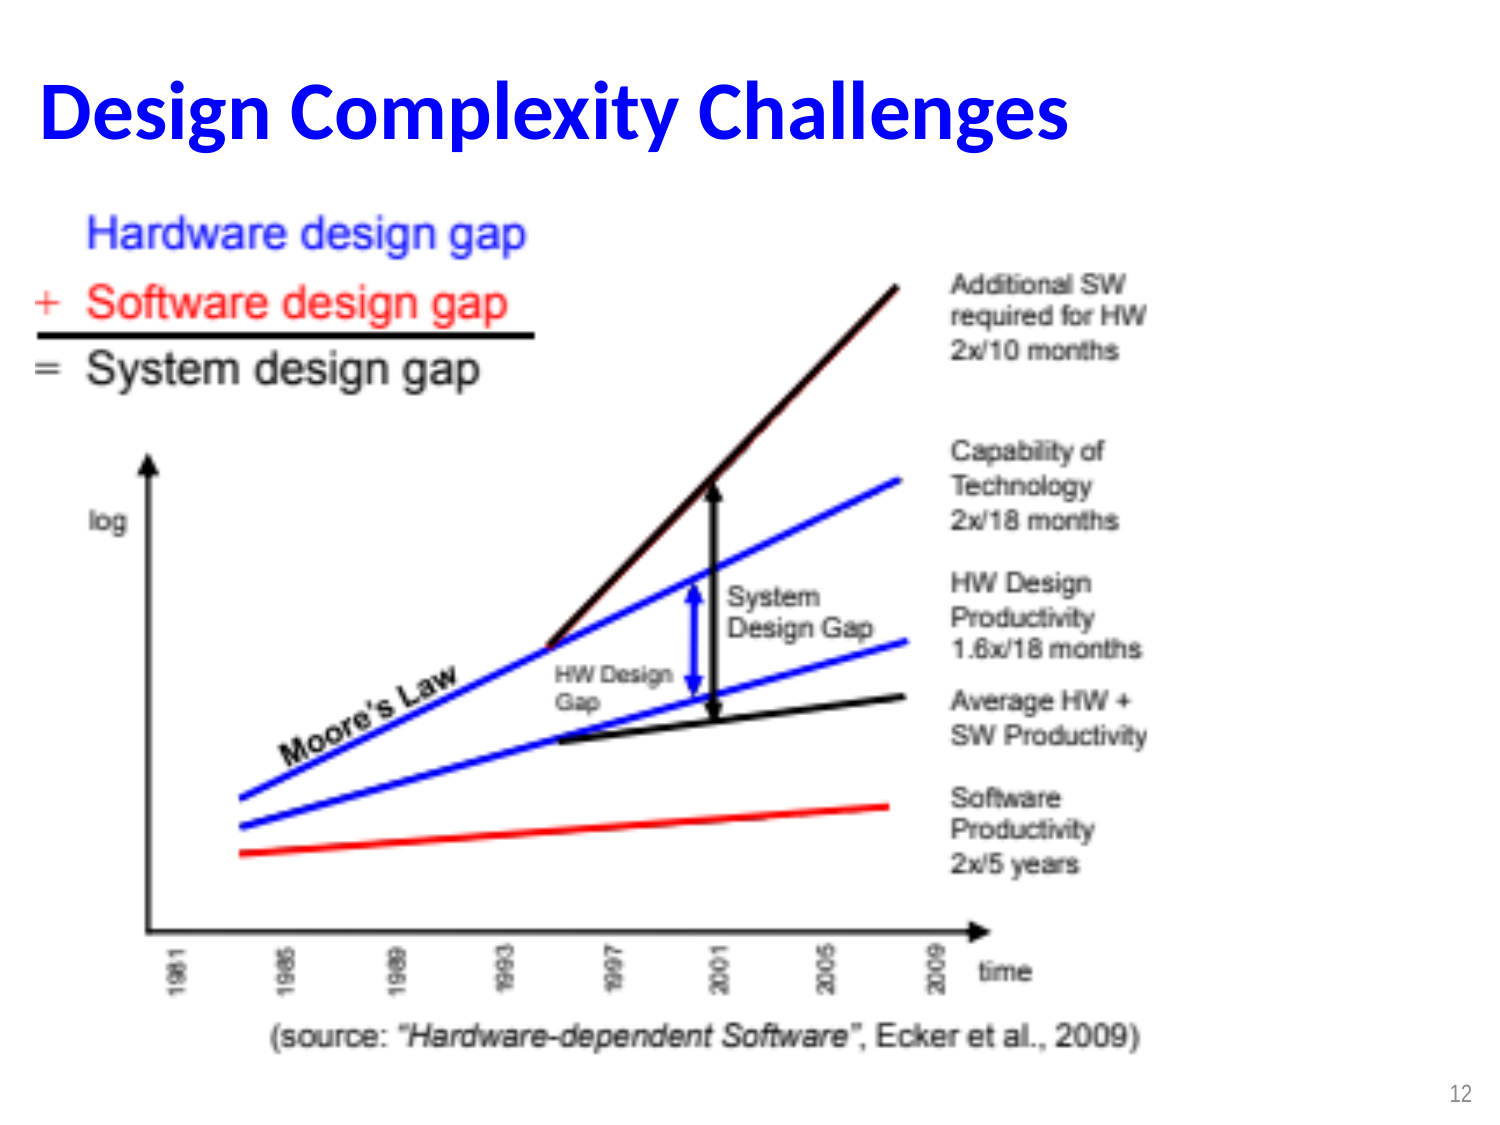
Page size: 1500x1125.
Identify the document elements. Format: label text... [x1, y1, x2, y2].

picture [34, 212, 1148, 1059]
title Design Complexity Challenges [24, 24, 1475, 188]
slide_number 12 [1111, 1072, 1488, 1113]
